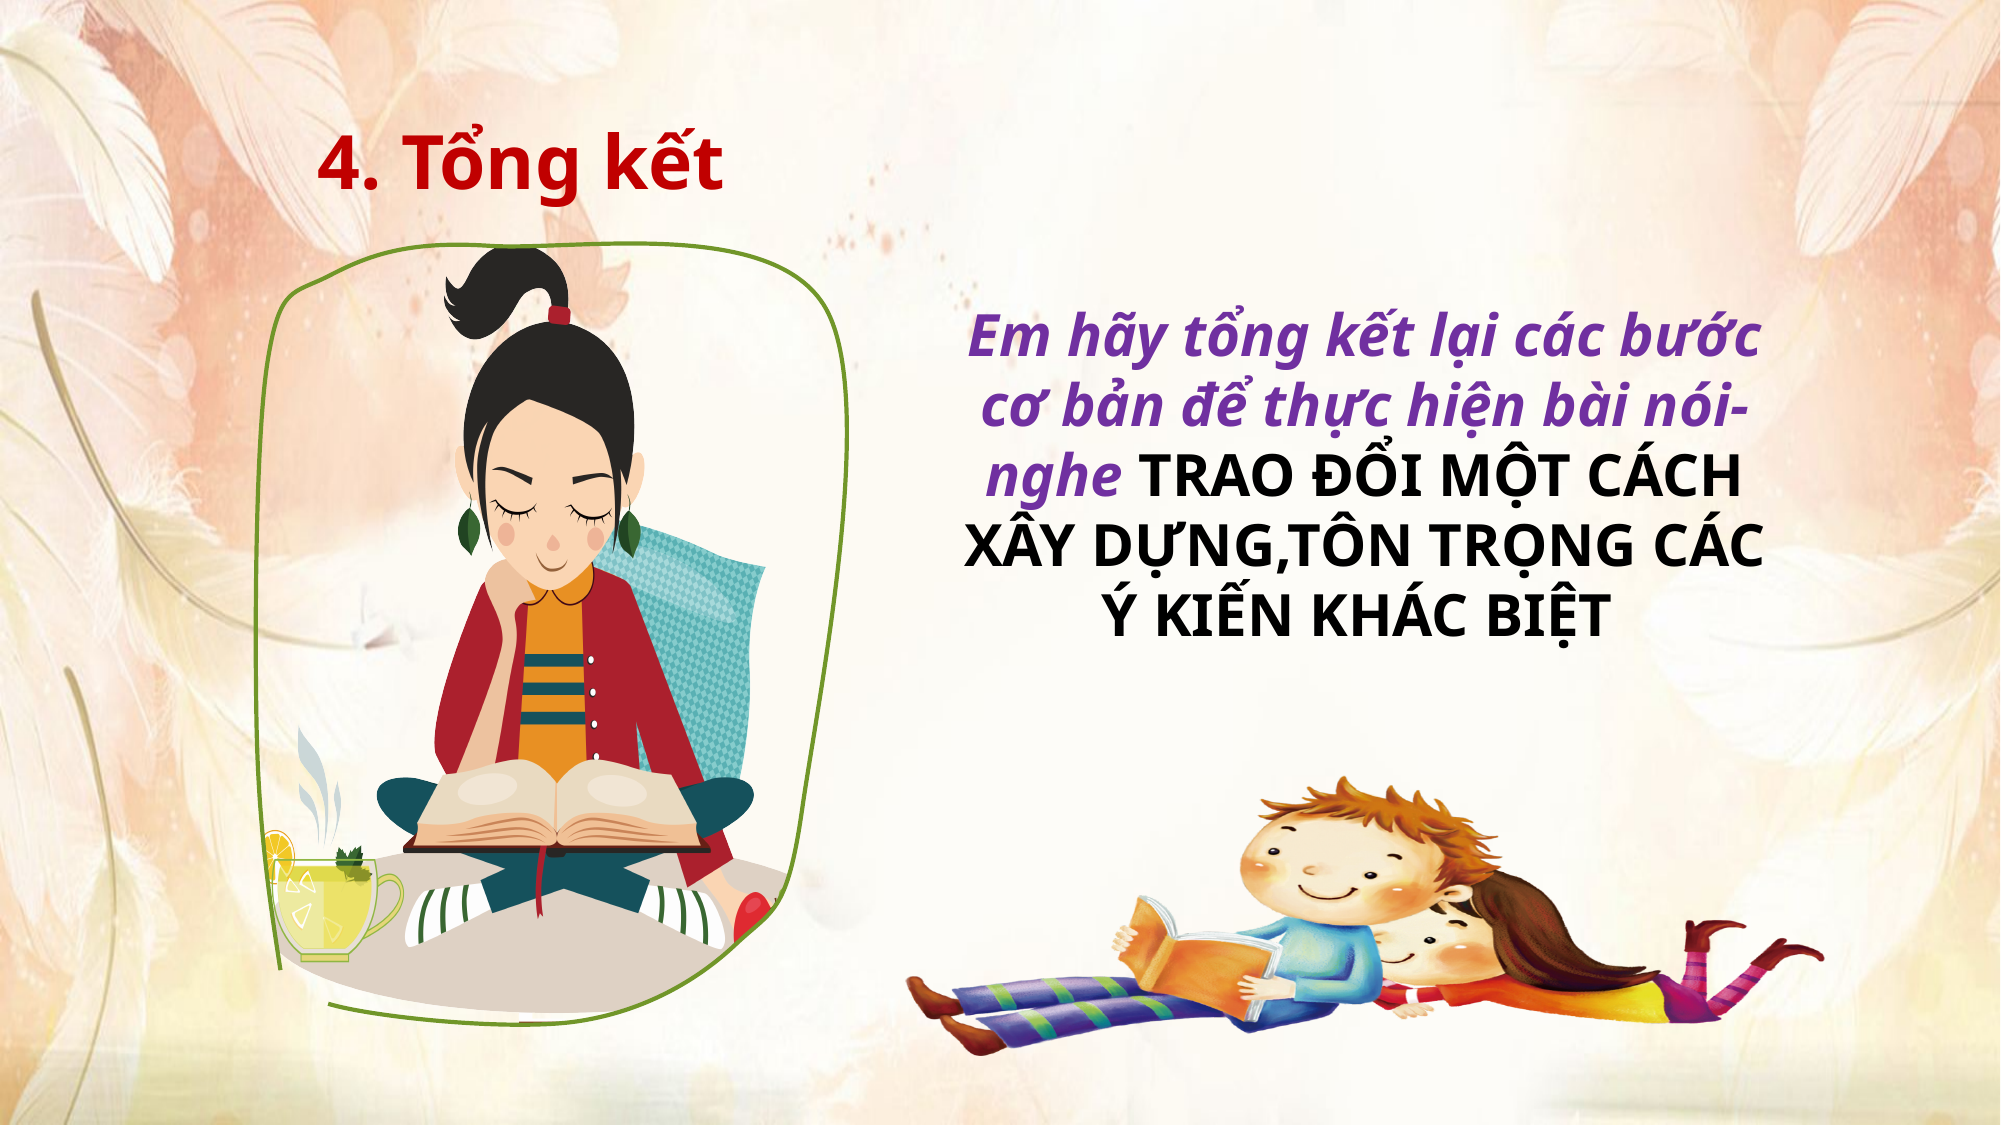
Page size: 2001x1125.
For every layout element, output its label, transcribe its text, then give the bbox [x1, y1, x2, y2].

picture [0, 0, 2001, 1125]
text_box Em hãy tổng kết lại các bước cơ bản để thực hiện bài nói- nghe TRAO ĐỔI MỘT CÁCH XÂY DỰNG,TÔN TRỌNG CÁC Ý KIẾN KHÁC BIỆT [945, 290, 1785, 656]
text_box [253, 241, 849, 1027]
text_box 4. Tổng kết [0, 107, 1272, 213]
